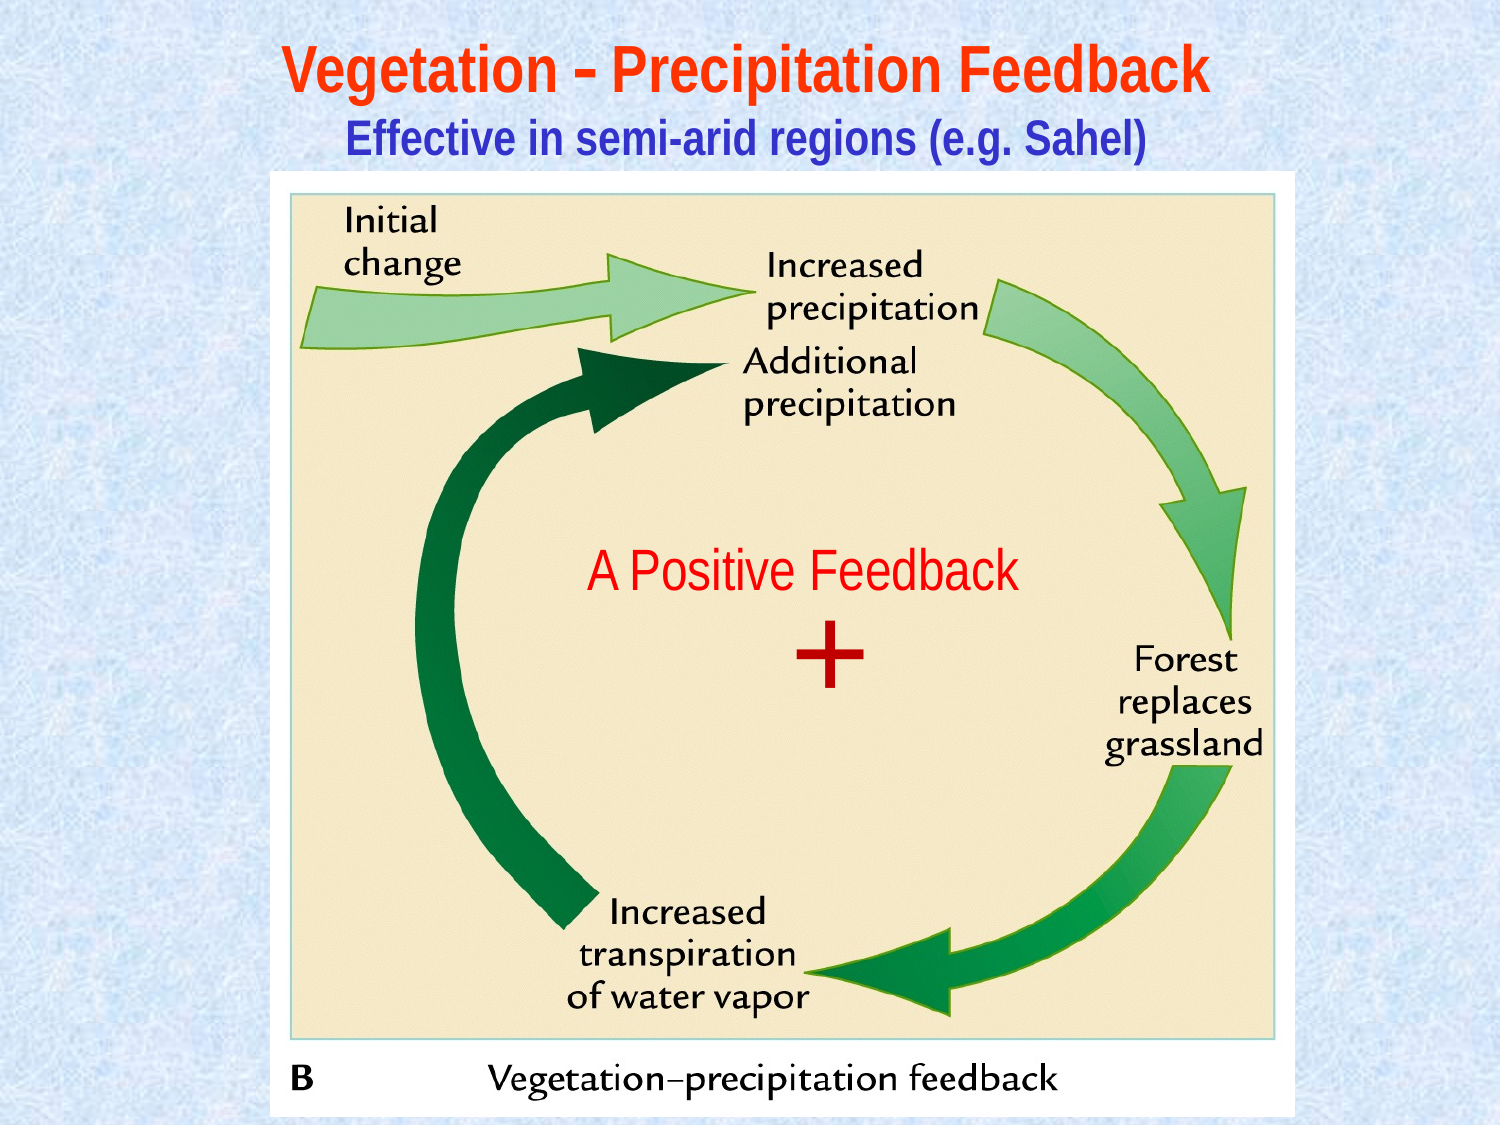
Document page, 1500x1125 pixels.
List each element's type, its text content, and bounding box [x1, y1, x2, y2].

picture [0, 0, 1500, 1125]
text_box Vegetation  Precipitation Feedback Effective in semi-arid regions (e.g. Sahel) [266, 18, 1227, 174]
